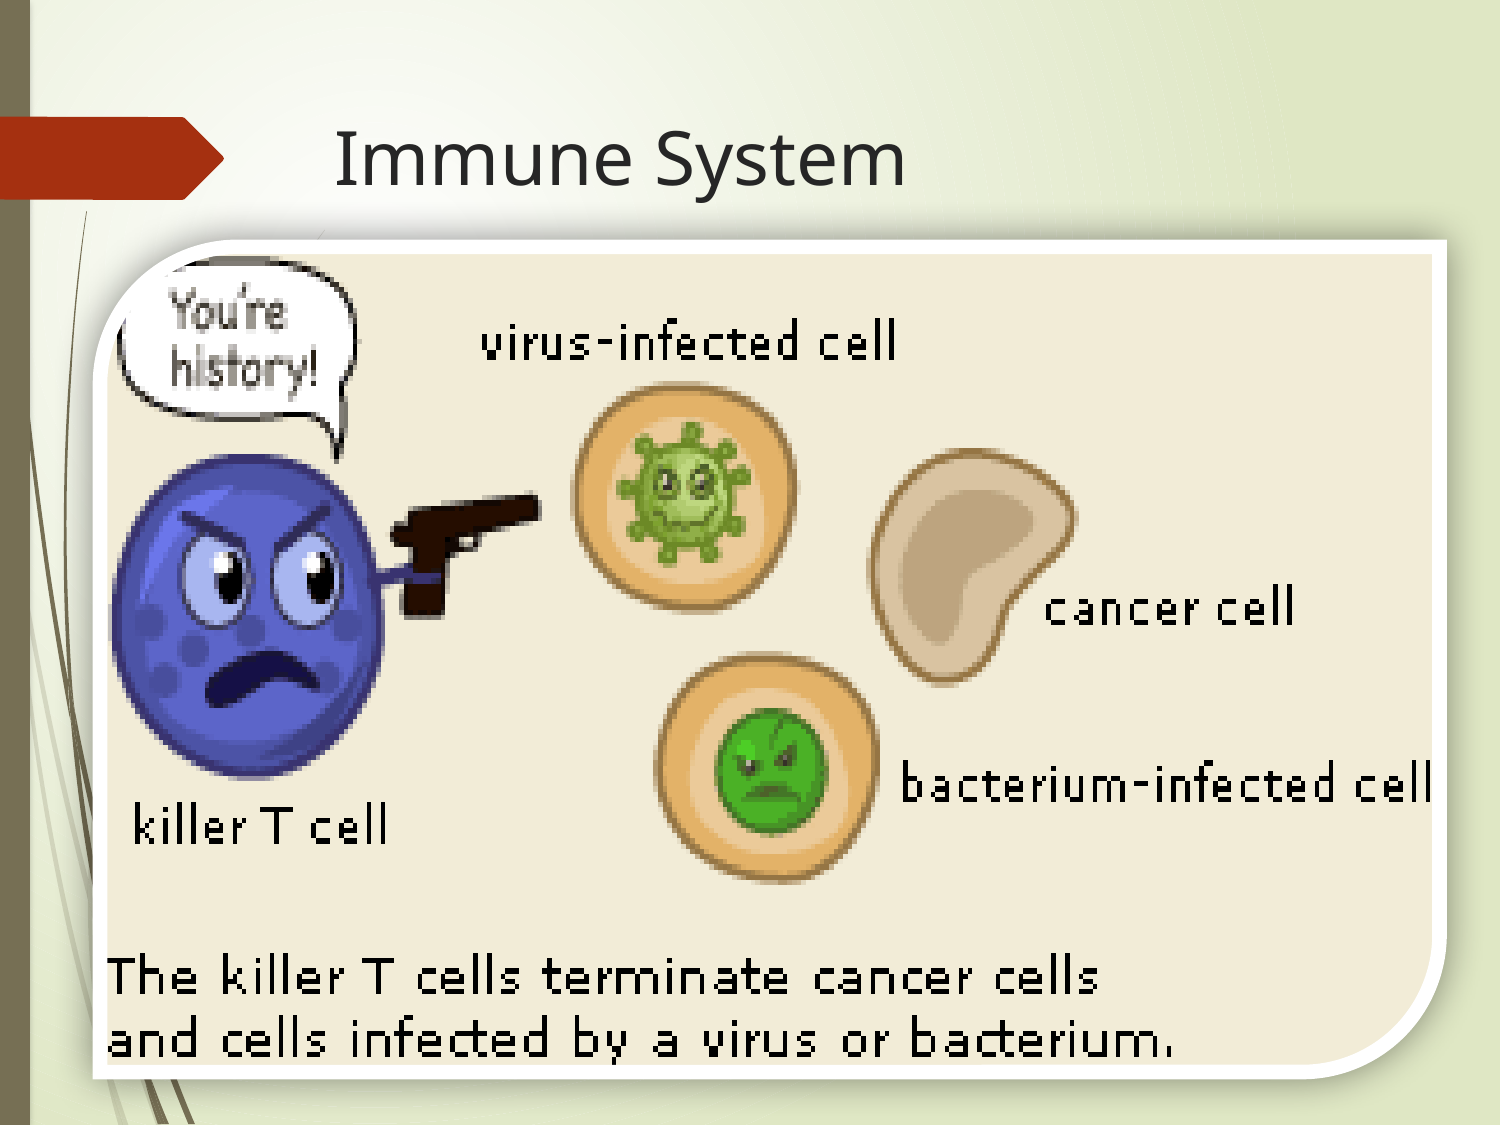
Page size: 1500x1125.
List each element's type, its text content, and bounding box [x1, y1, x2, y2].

title Immune System [319, 102, 1400, 211]
picture [99, 246, 1440, 1073]
